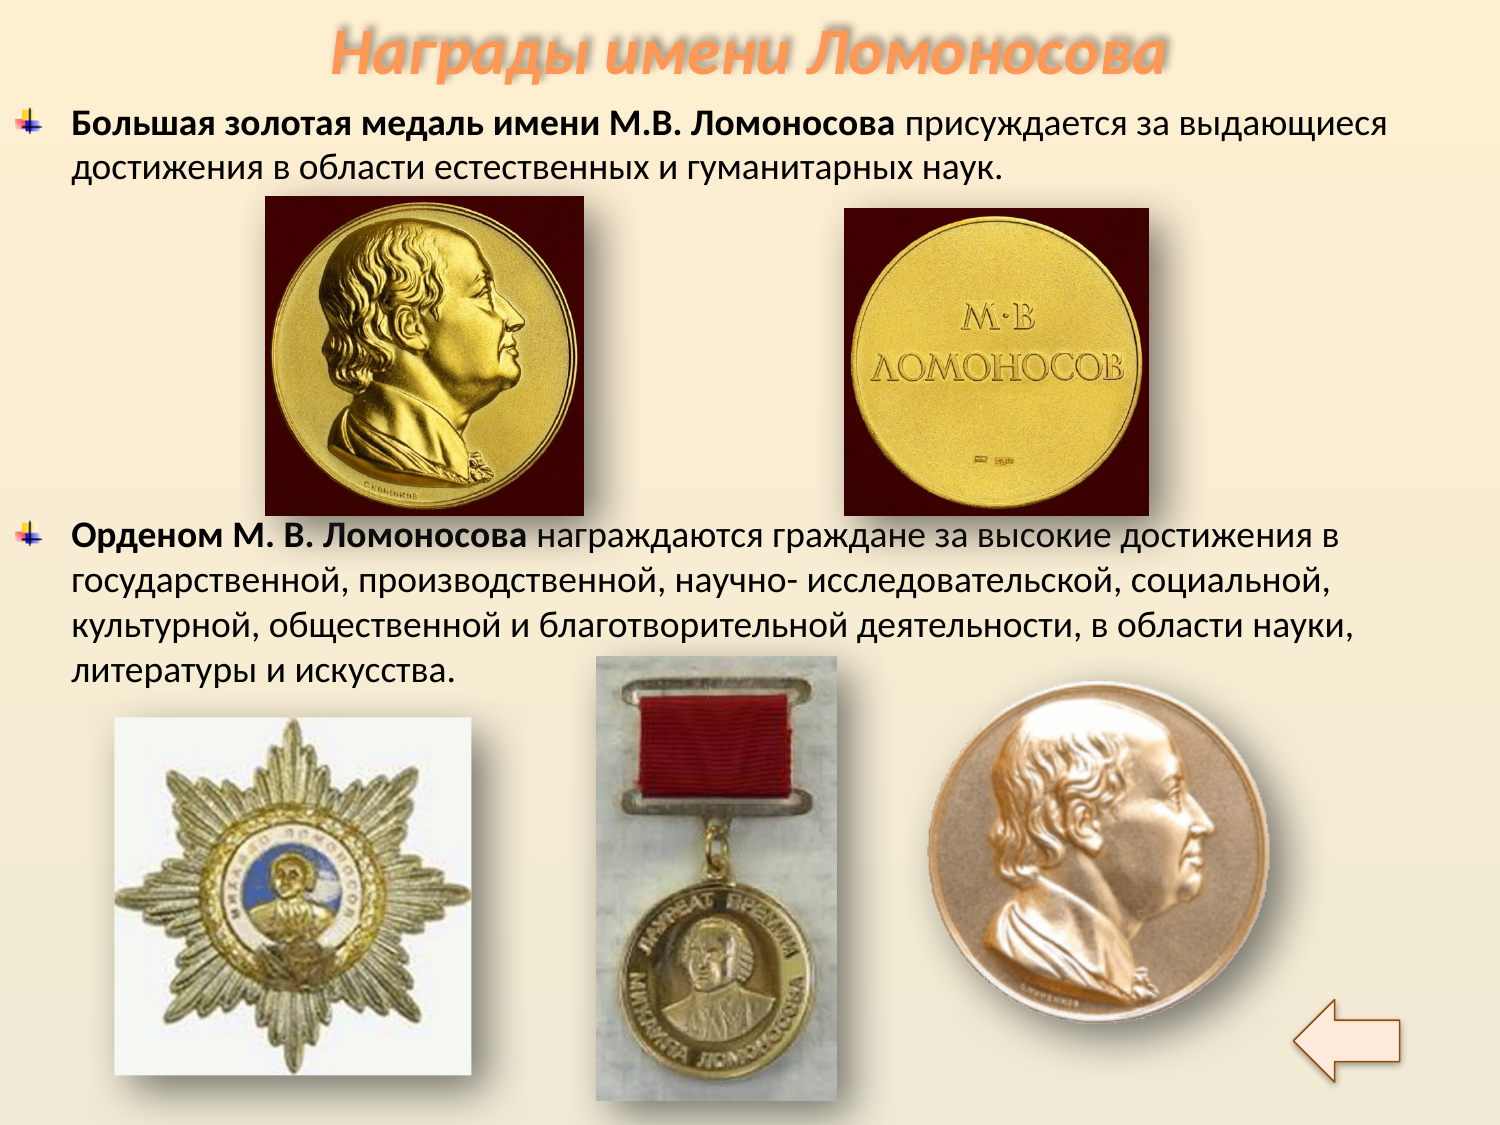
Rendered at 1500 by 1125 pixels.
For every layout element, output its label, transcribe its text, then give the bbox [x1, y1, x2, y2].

picture [926, 680, 1272, 1025]
picture [15, 519, 42, 546]
picture [596, 656, 837, 1102]
text_box [1292, 998, 1401, 1083]
list Большая золотая медаль имени М.В. Ломоносова присуждается за выдающиеся достижения в области естественных и гуманитарных наук. Орденом М. В. Ломоносова награждаются граждане за высокие достижения в государственной, производственной, научно- исследовательской, социальной, культурной, общественной и благотворительной деятельности, в области науки, литературы и искусства. [0, 95, 1500, 1125]
picture [111, 715, 475, 1078]
picture [15, 106, 42, 134]
picture [844, 207, 1150, 516]
picture [265, 196, 585, 516]
text_box Награды имени Ломоносова [0, 0, 1500, 95]
